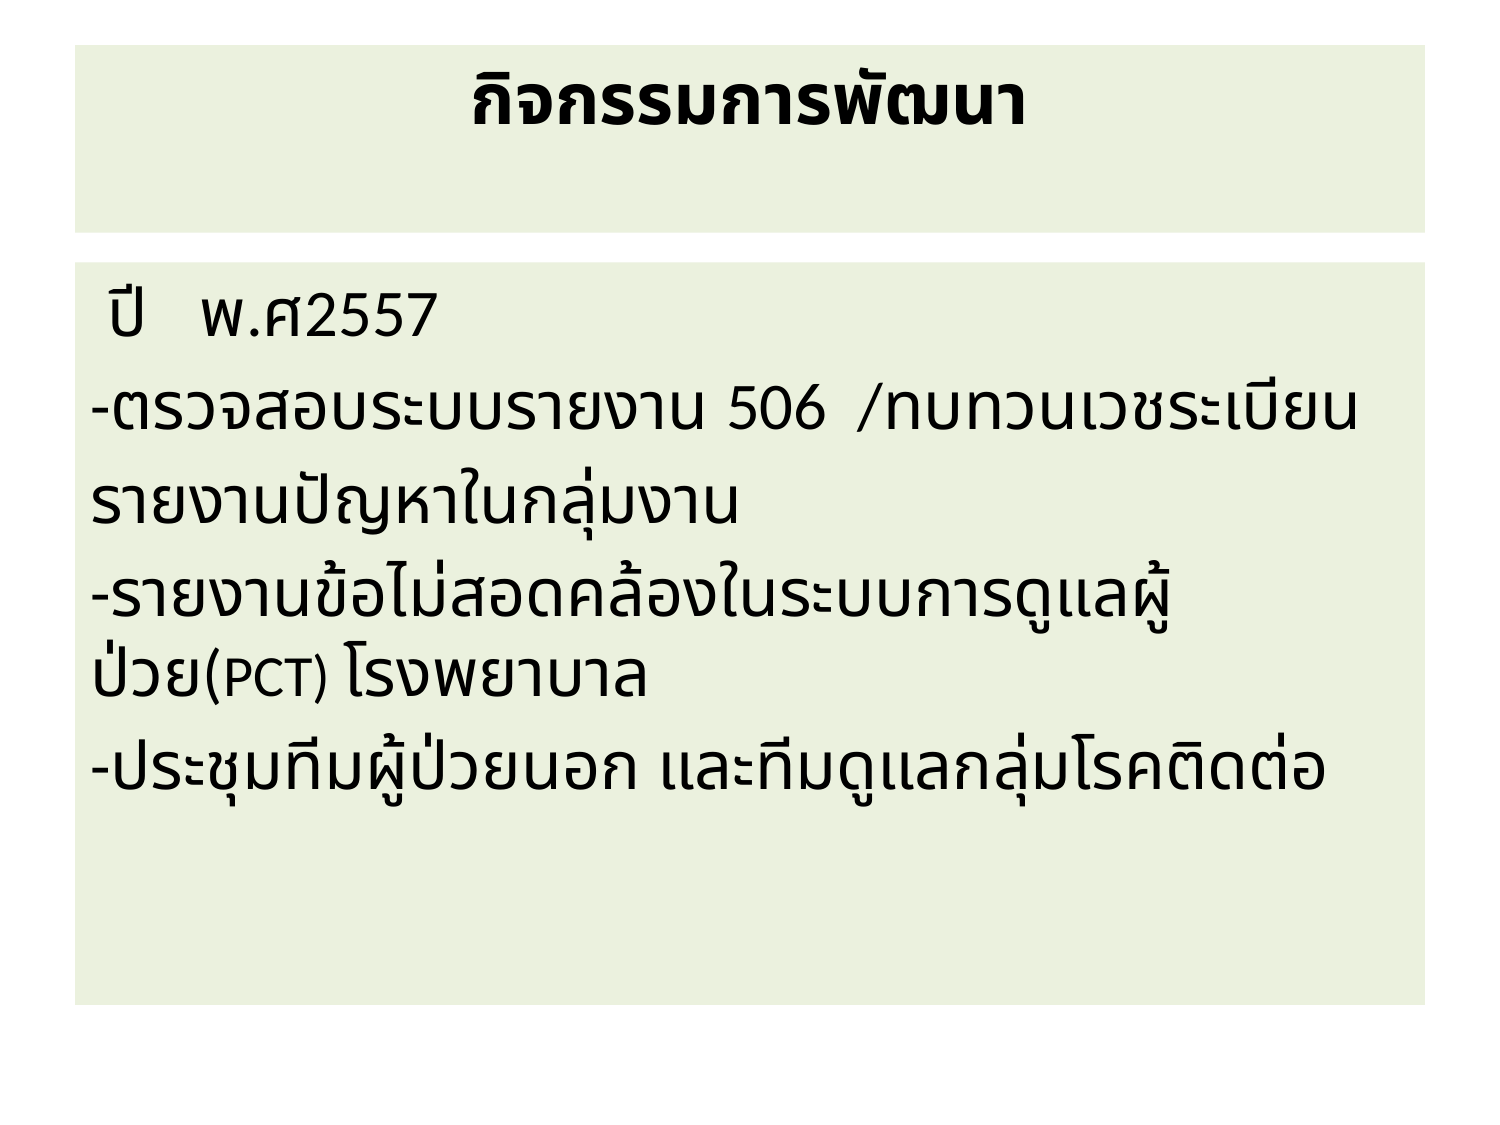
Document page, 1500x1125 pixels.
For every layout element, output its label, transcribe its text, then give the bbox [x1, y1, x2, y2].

list ปี พ.ศ2557 -ตรวจสอบระบบรายงาน 506 /ทบทวนเวชระเบียน รายงานปัญหาในกลุ่มงาน -รายงานข้อไม่สอดคล้องในระบบการดูแลผู้ป่วย(PCT) โรงพยาบาล -ประชุมทีมผู้ป่วยนอก และทีมดูแลกลุ่มโรคติดต่อ [75, 262, 1425, 1005]
title กิจกรรมการพัฒนา [75, 45, 1425, 233]
